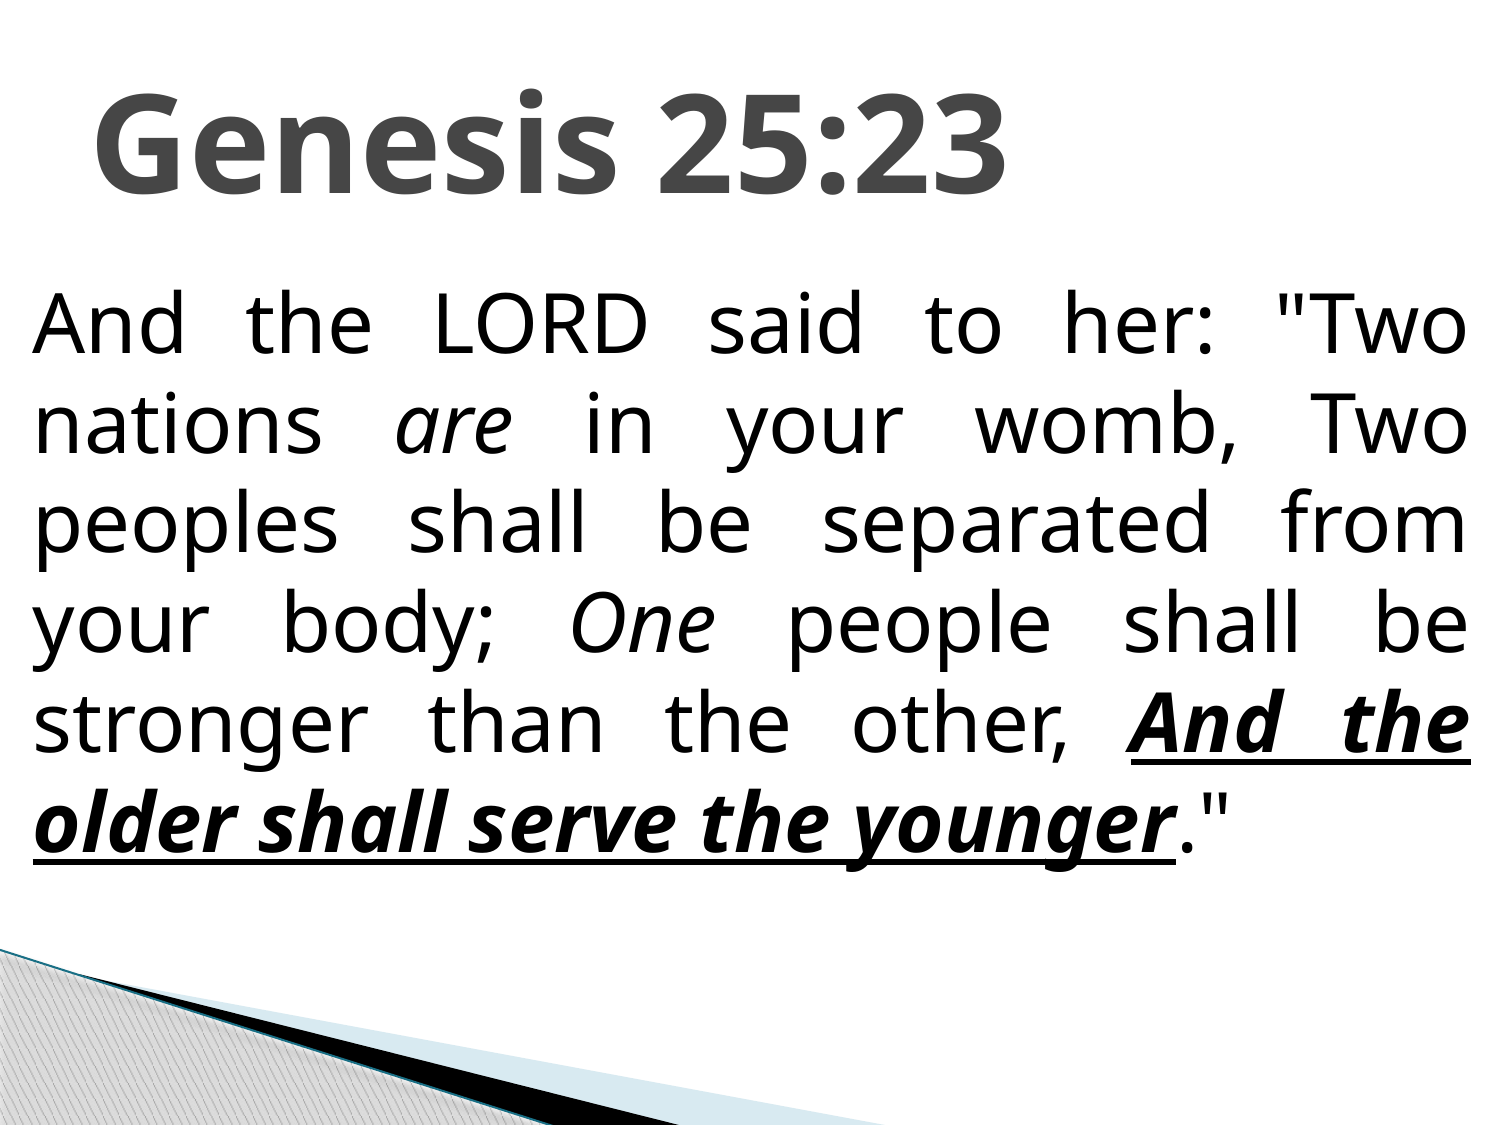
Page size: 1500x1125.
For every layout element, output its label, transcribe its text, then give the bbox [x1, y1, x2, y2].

title Genesis 25:23 [75, 45, 1425, 233]
list And the LORD said to her: "Two nations are in your womb, Two peoples shall be separated from your body; One people shall be stronger than the other, And the older shall serve the younger." [0, 262, 1487, 1013]
